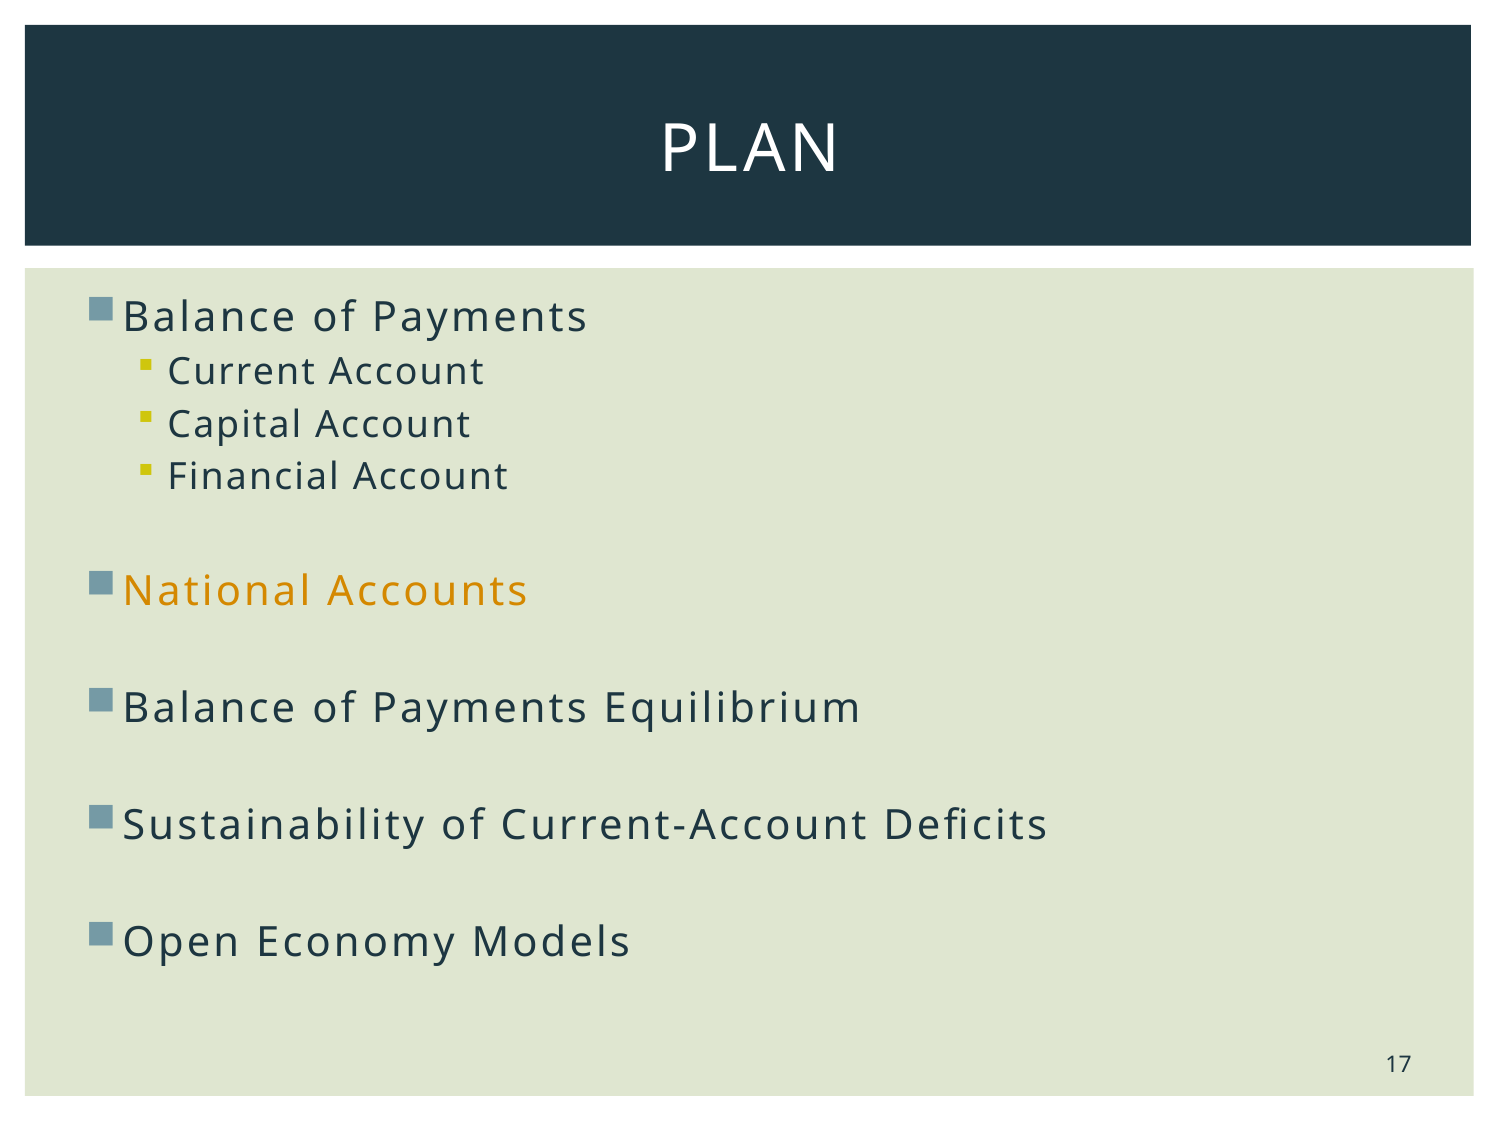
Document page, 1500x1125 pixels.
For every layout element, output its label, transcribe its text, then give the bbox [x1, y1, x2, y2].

list Balance of Payments Current Account Capital Account Financial Account National Accounts Balance of Payments Equilibrium Sustainability of Current-Account Deficits Open Economy Models [62, 281, 1442, 1005]
slide_number 17 [1349, 1041, 1448, 1089]
title Plan [62, 58, 1438, 232]
